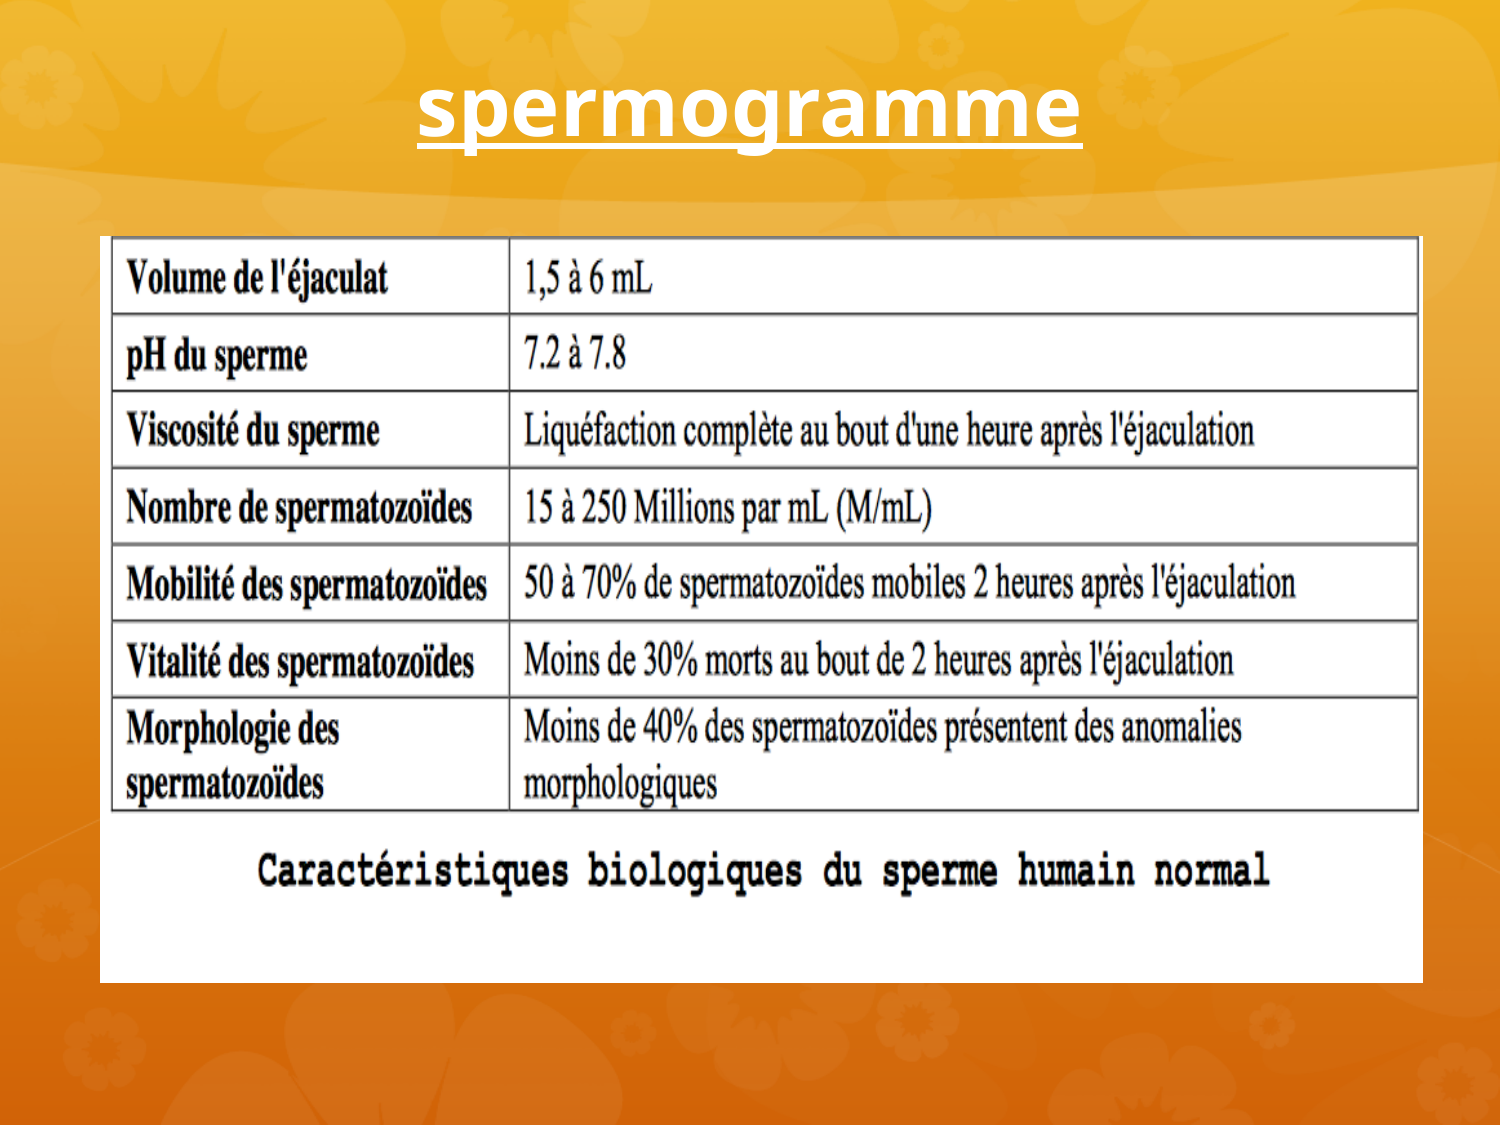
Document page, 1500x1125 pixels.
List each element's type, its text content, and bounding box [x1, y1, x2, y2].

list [99, 236, 1423, 983]
picture [0, 0, 1500, 1125]
title spermogramme [127, 14, 1372, 203]
